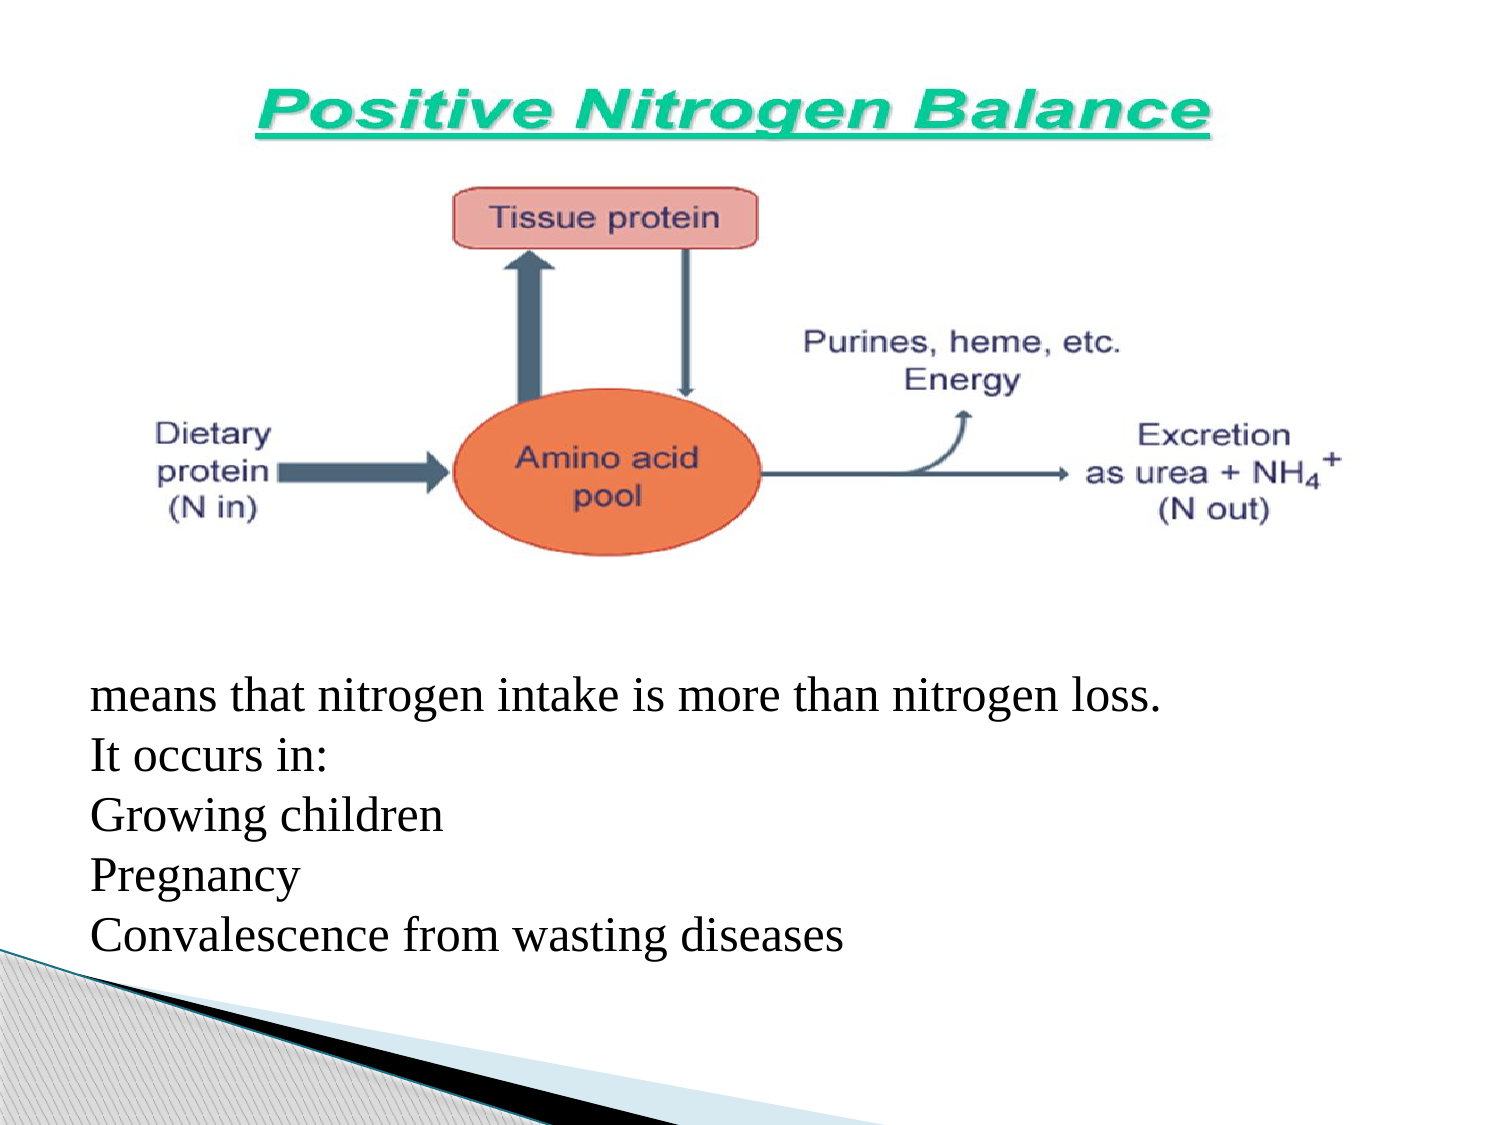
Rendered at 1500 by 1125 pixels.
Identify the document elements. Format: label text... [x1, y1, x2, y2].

text_box means that nitrogen intake is more than nitrogen loss. It occurs in: Growing children Pregnancy Convalescence from wasting diseases [75, 653, 1463, 1089]
picture [112, 1, 1375, 660]
